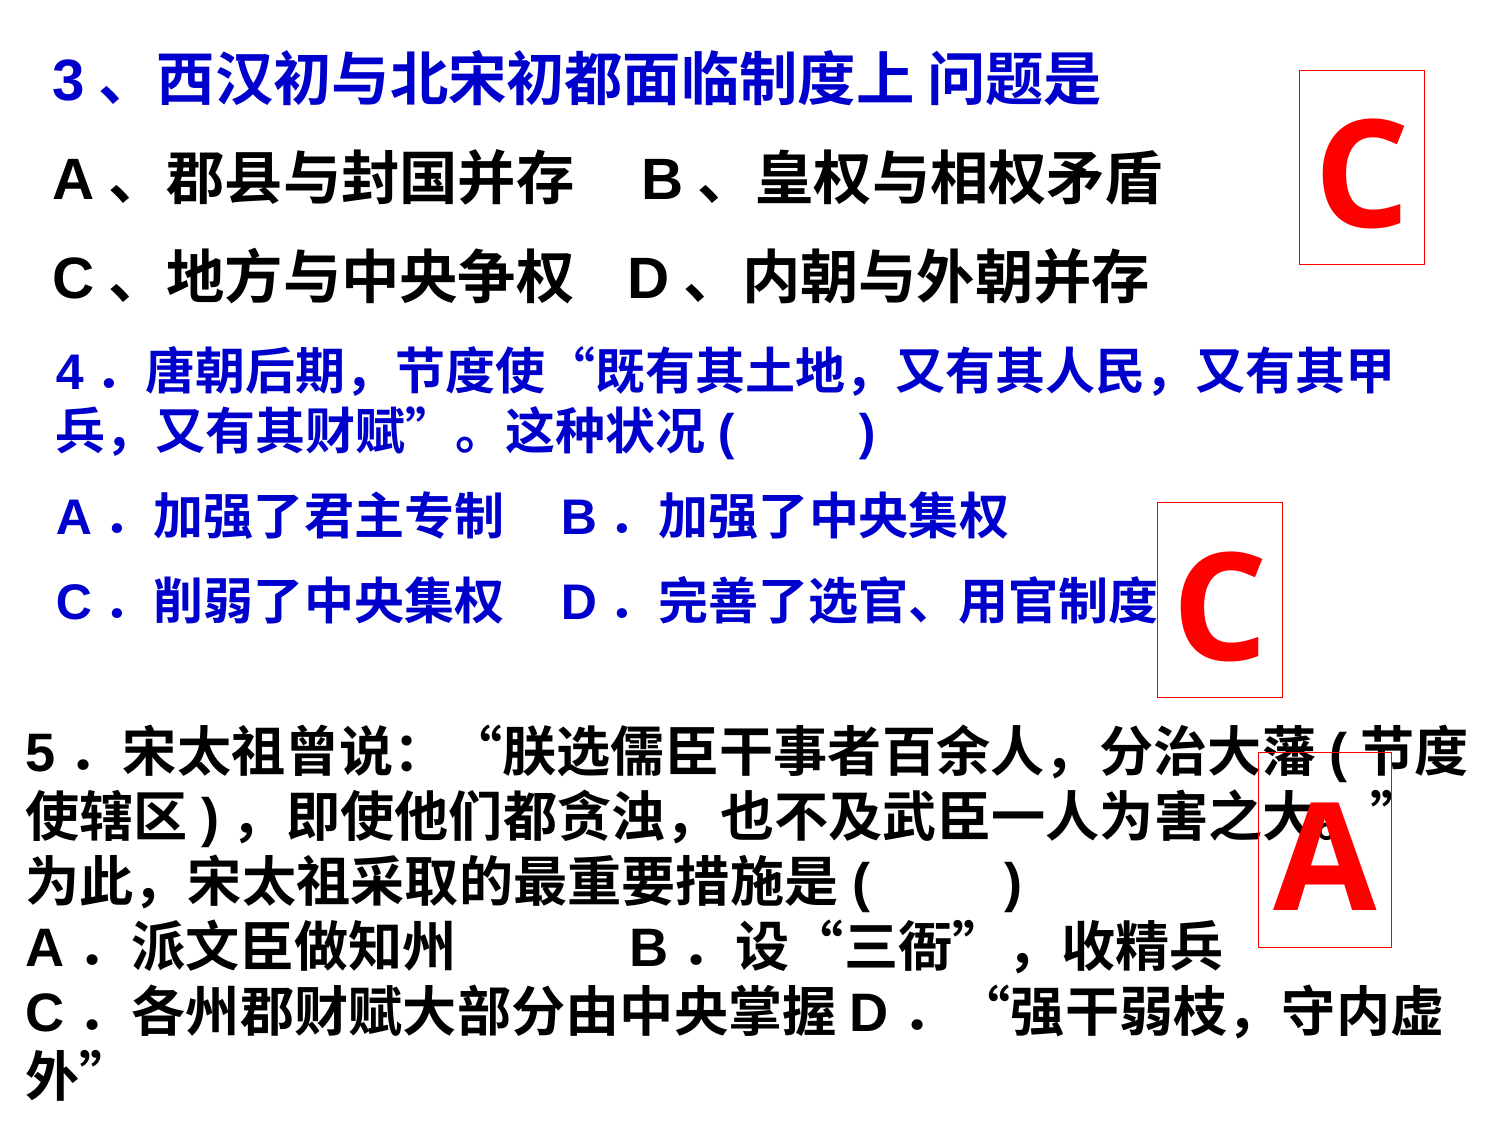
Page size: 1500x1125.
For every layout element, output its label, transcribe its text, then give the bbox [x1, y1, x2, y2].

text_box A [1258, 752, 1392, 948]
text_box 5．宋太祖曾说：“朕选儒臣干事者百余人，分治大藩(节度使辖区)，即使他们都贪浊，也不及武臣一人为害之大。”为此，宋太祖采取的最重要措施是( ) A．派文臣做知州 B．设“三衙”，收精兵 C．各州郡财赋大部分由中央掌握D．“强干弱枝，守内虚外” [10, 710, 1490, 1115]
text_box 3、西汉初与北宋初都面临制度上 问题是 A、郡县与封国并存 B、皇权与相权矛盾 C、地方与中央争权 D、内朝与外朝并存 [37, 34, 1432, 318]
text_box C [1157, 502, 1283, 698]
text_box C [1299, 70, 1425, 265]
text_box 4．唐朝后期，节度使“既有其土地，又有其人民，又有其甲兵，又有其财赋”。这种状况( ) A．加强了君主专制 B．加强了中央集权 C．削弱了中央集权 D．完善了选官、用官制度 [41, 332, 1459, 637]
